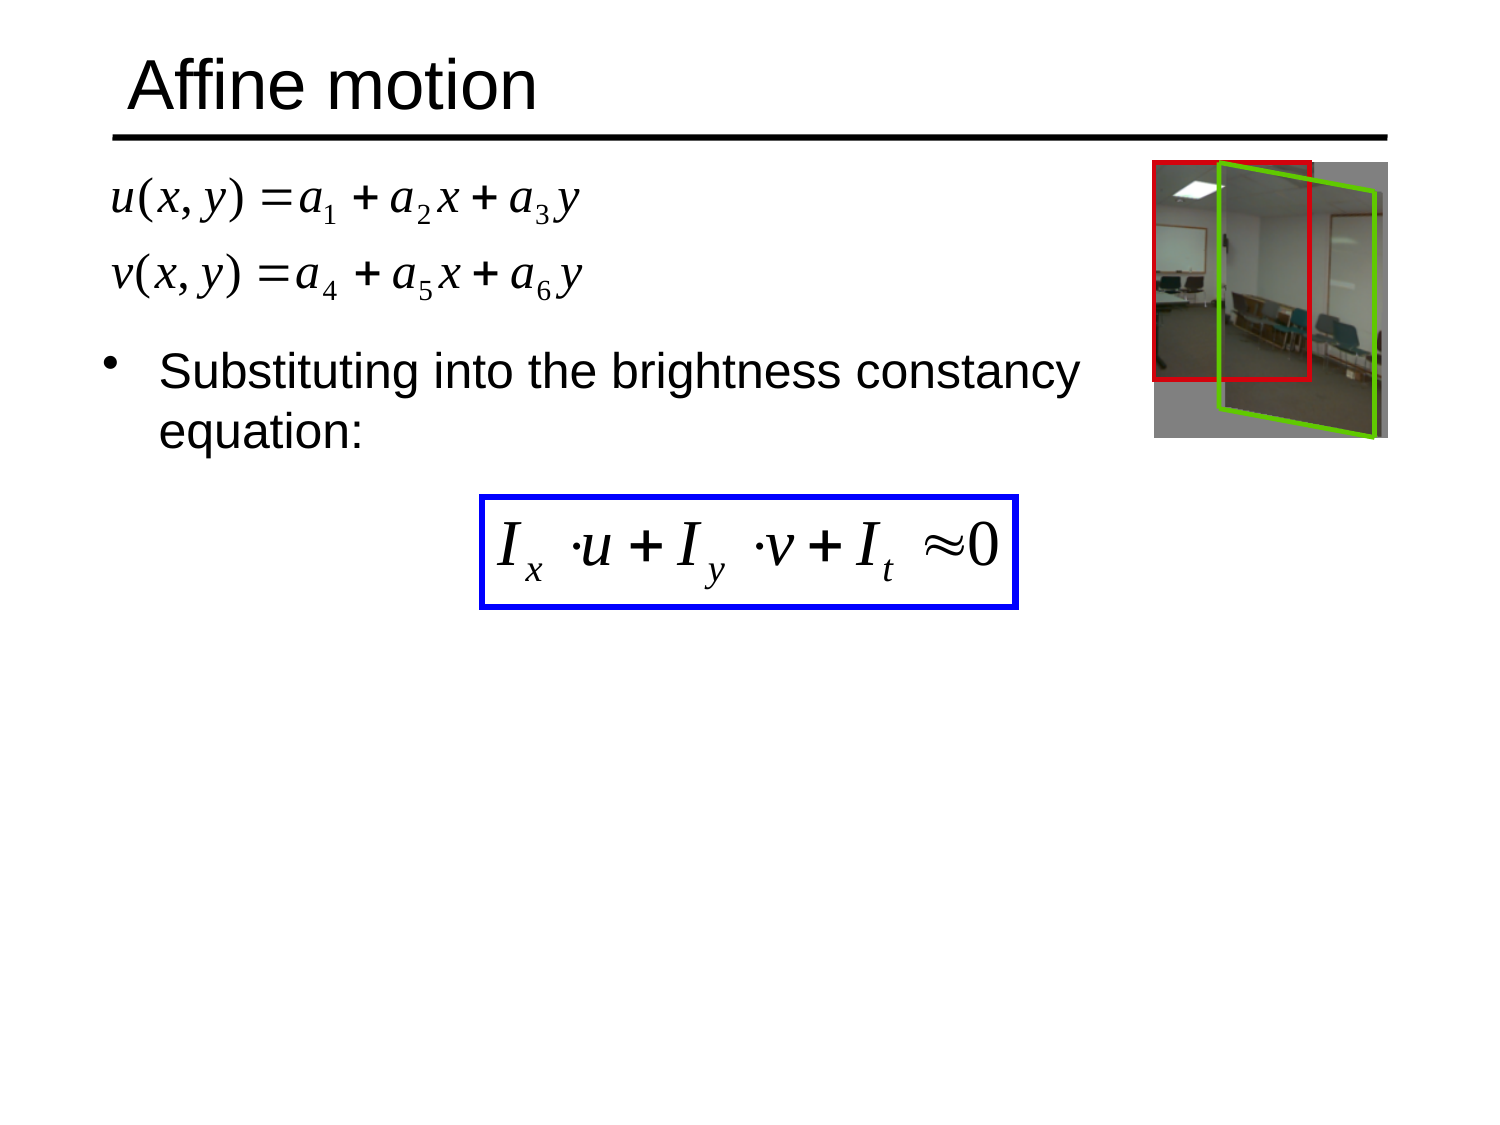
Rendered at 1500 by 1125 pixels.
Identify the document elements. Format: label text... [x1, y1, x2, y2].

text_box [103, 162, 592, 313]
title Affine motion [112, 12, 1388, 150]
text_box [1153, 162, 1388, 438]
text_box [484, 499, 1013, 604]
list Substituting into the brightness constancy equation: [87, 331, 1100, 550]
